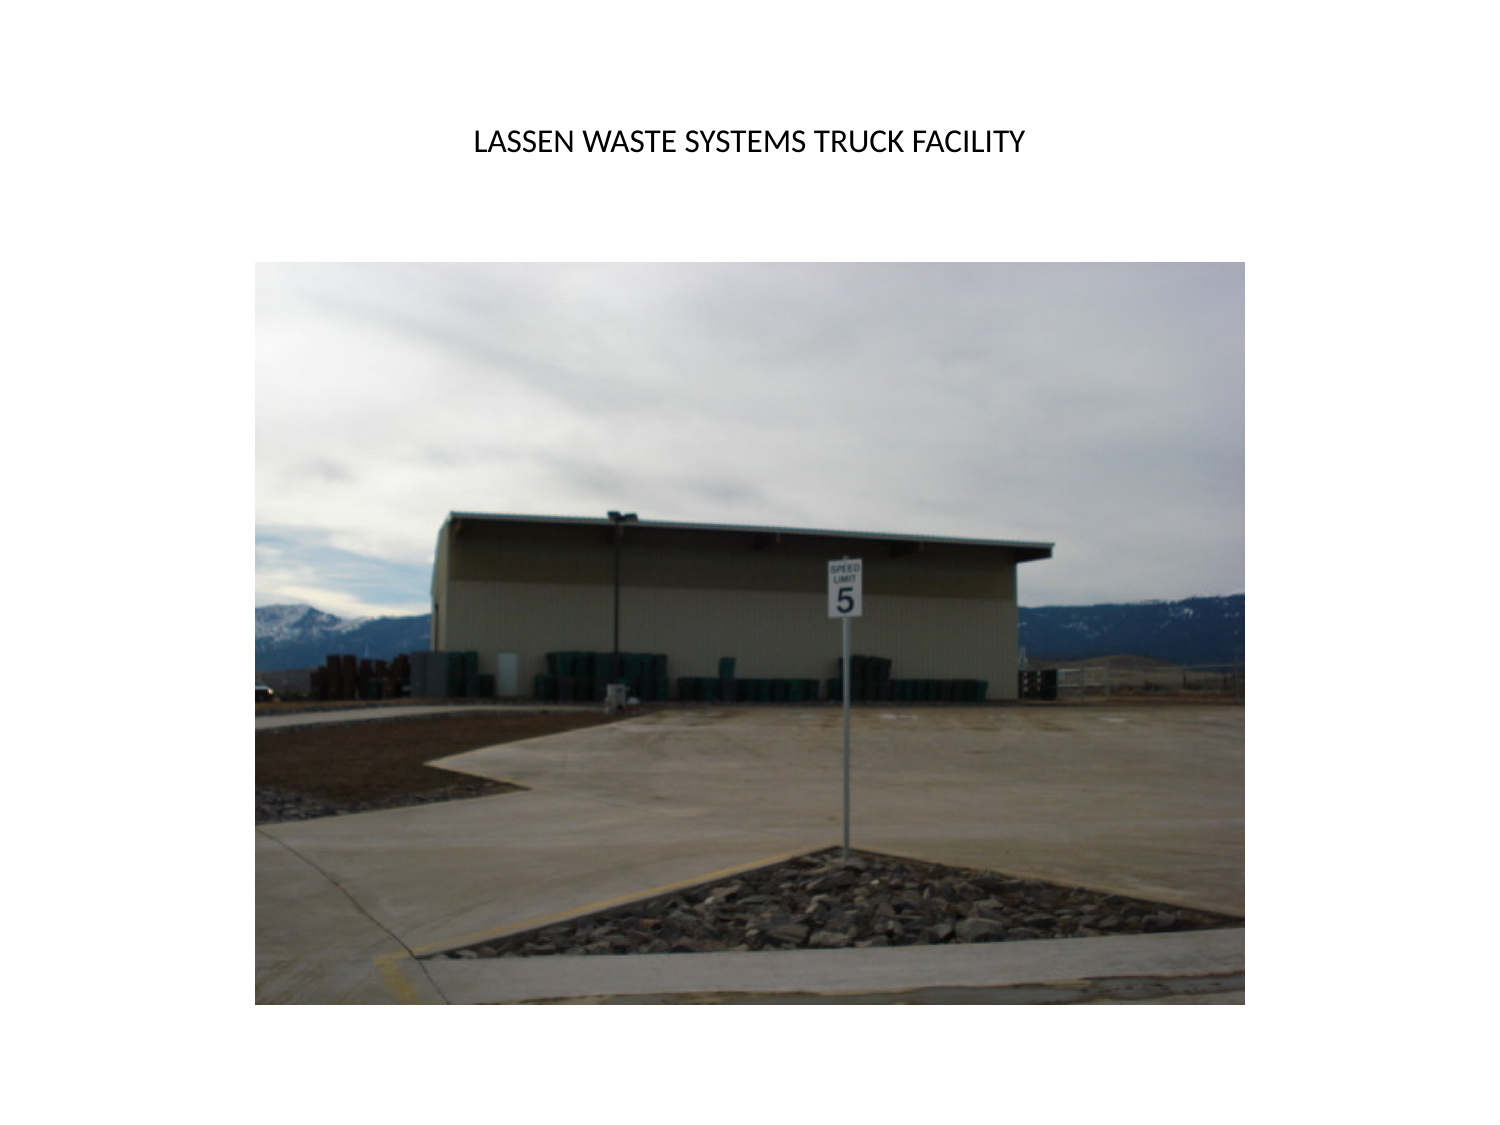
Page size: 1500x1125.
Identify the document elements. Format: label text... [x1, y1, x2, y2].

title LASSEN WASTE SYSTEMS TRUCK FACILITY [75, 45, 1425, 233]
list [254, 262, 1246, 1006]
